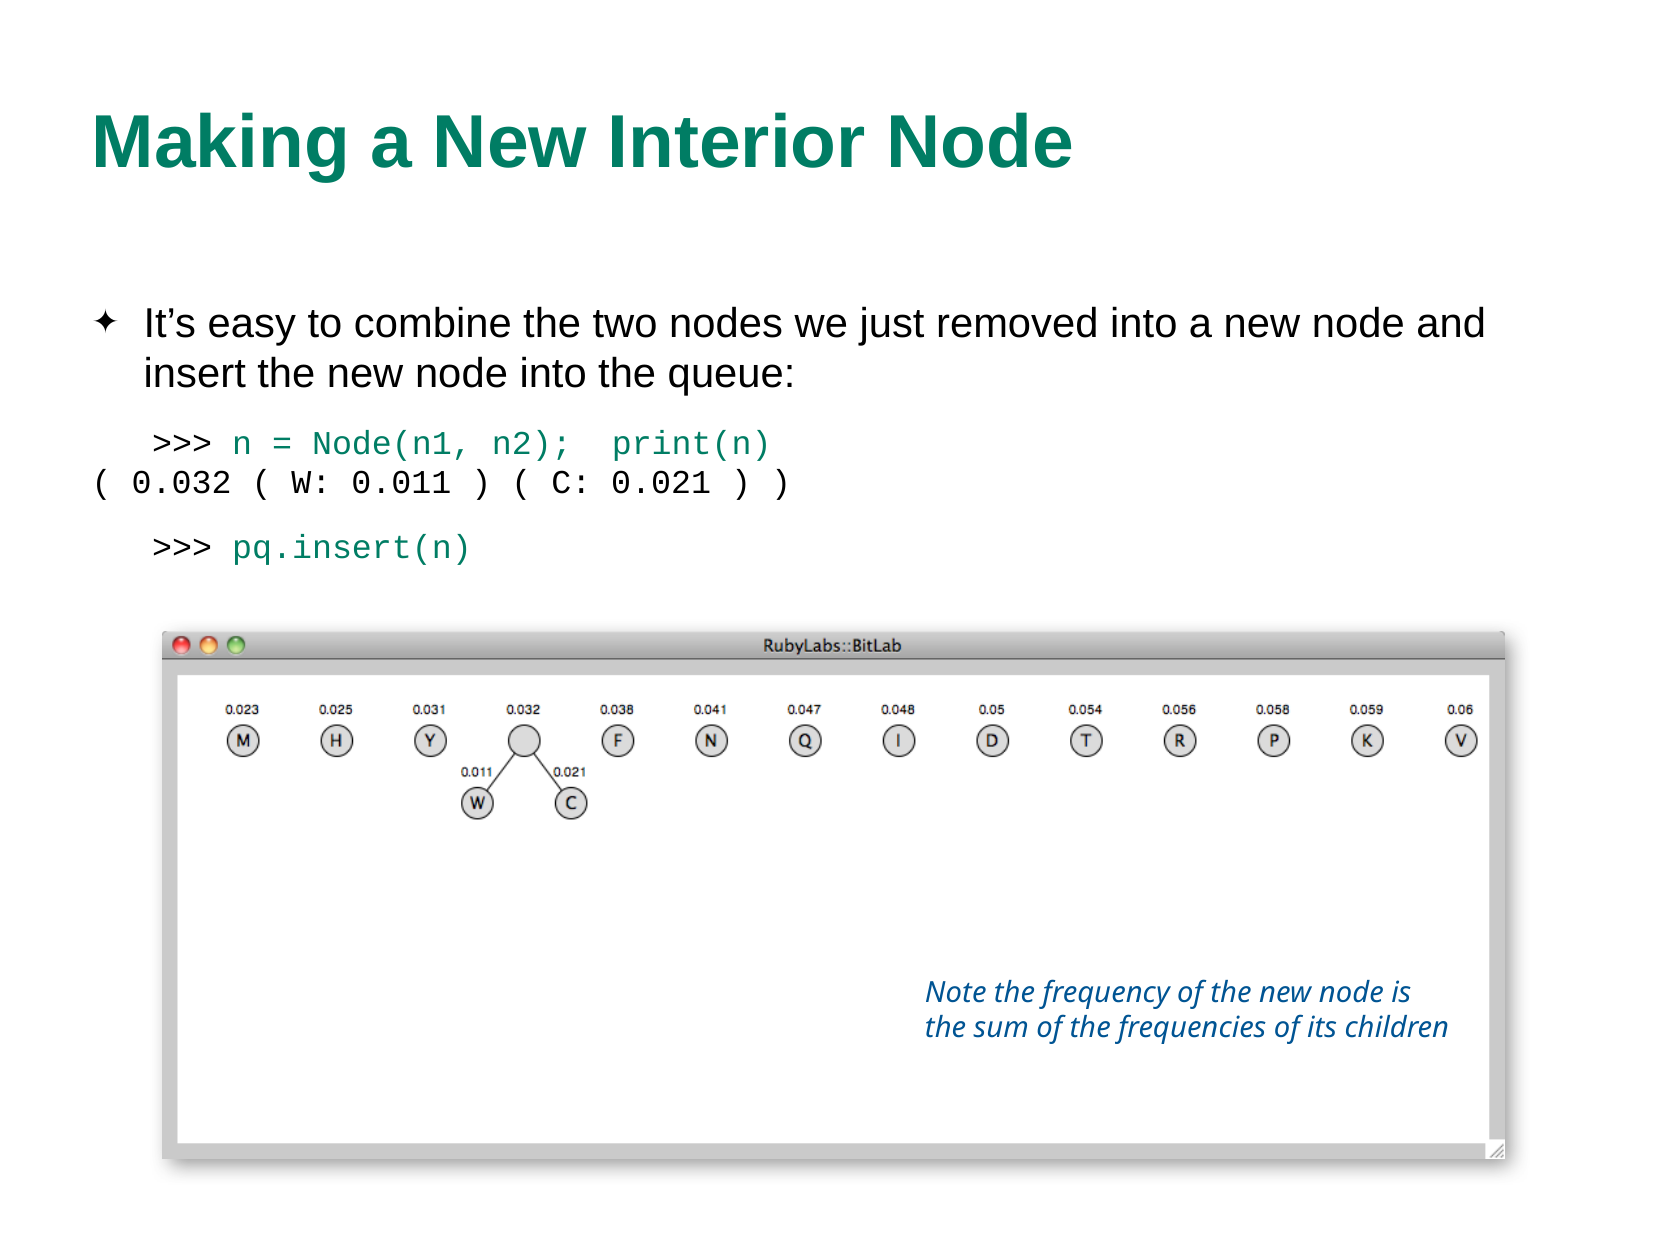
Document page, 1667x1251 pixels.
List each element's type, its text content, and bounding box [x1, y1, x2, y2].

list It’s easy to combine the two nodes we just removed into a new node and insert the new node into the queue: >>> n = Node(n1, n2); print(n) ( 0.032 ( W: 0.011 ) ( C: 0.021 ) ) >>> pq.insert(n) [82, 286, 1543, 1161]
picture [162, 630, 1505, 1160]
title Making a New Interior Node [82, 32, 1543, 243]
